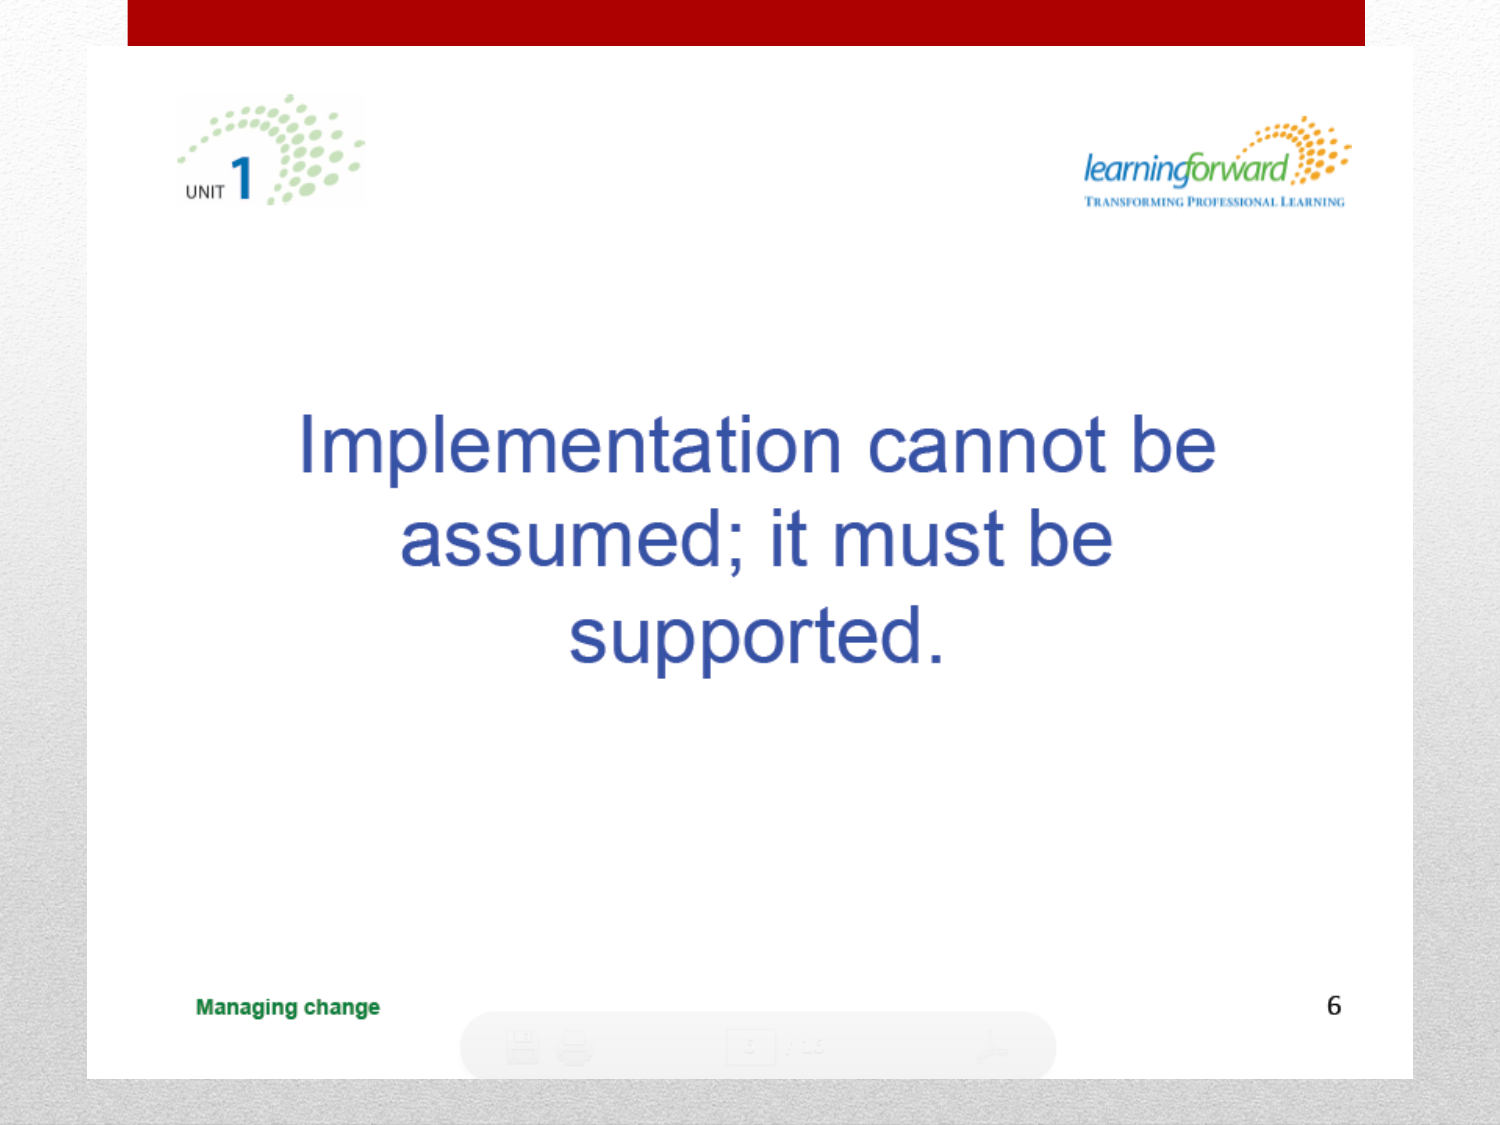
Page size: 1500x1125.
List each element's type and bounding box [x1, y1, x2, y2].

picture [86, 45, 1414, 1080]
